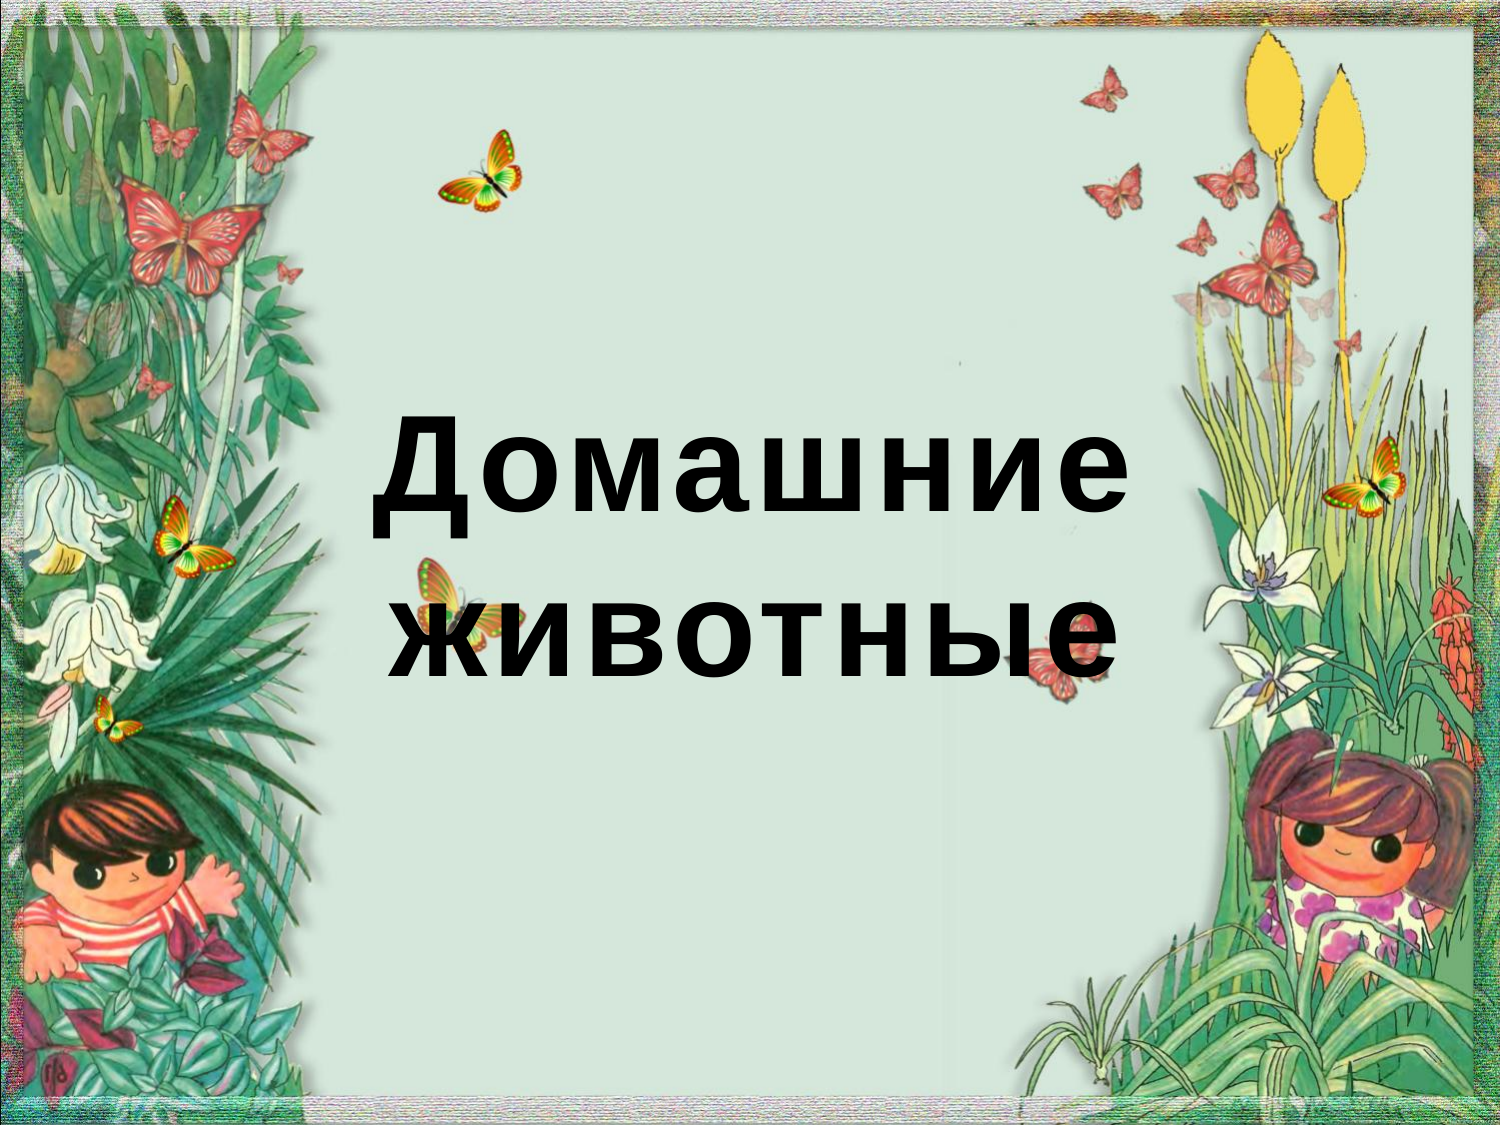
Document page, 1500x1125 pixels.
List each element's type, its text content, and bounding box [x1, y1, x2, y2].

picture [0, 0, 1500, 1125]
title Домашние животные [336, 267, 1176, 811]
